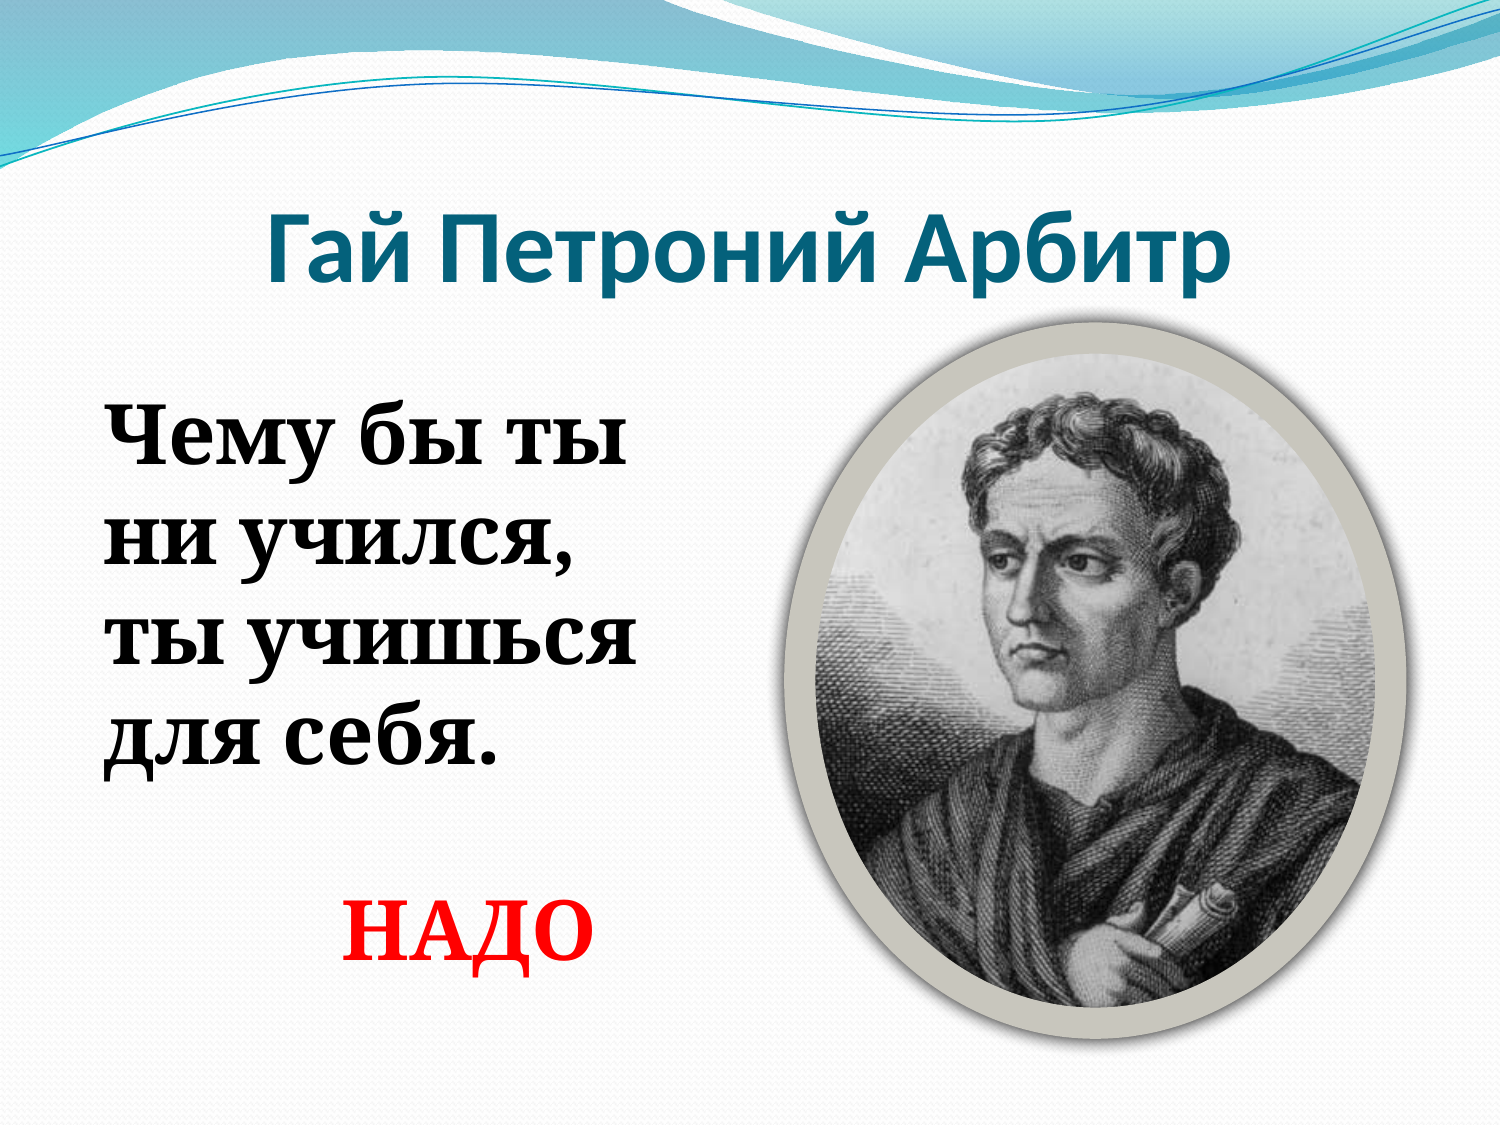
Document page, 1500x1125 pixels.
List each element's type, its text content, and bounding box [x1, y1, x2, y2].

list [799, 337, 1392, 1024]
title Гай Петроний Арбитр [75, 115, 1425, 303]
text_box НАДО [326, 869, 612, 985]
text_box Чему бы ты ни учился, ты учишься для себя. [88, 373, 727, 789]
